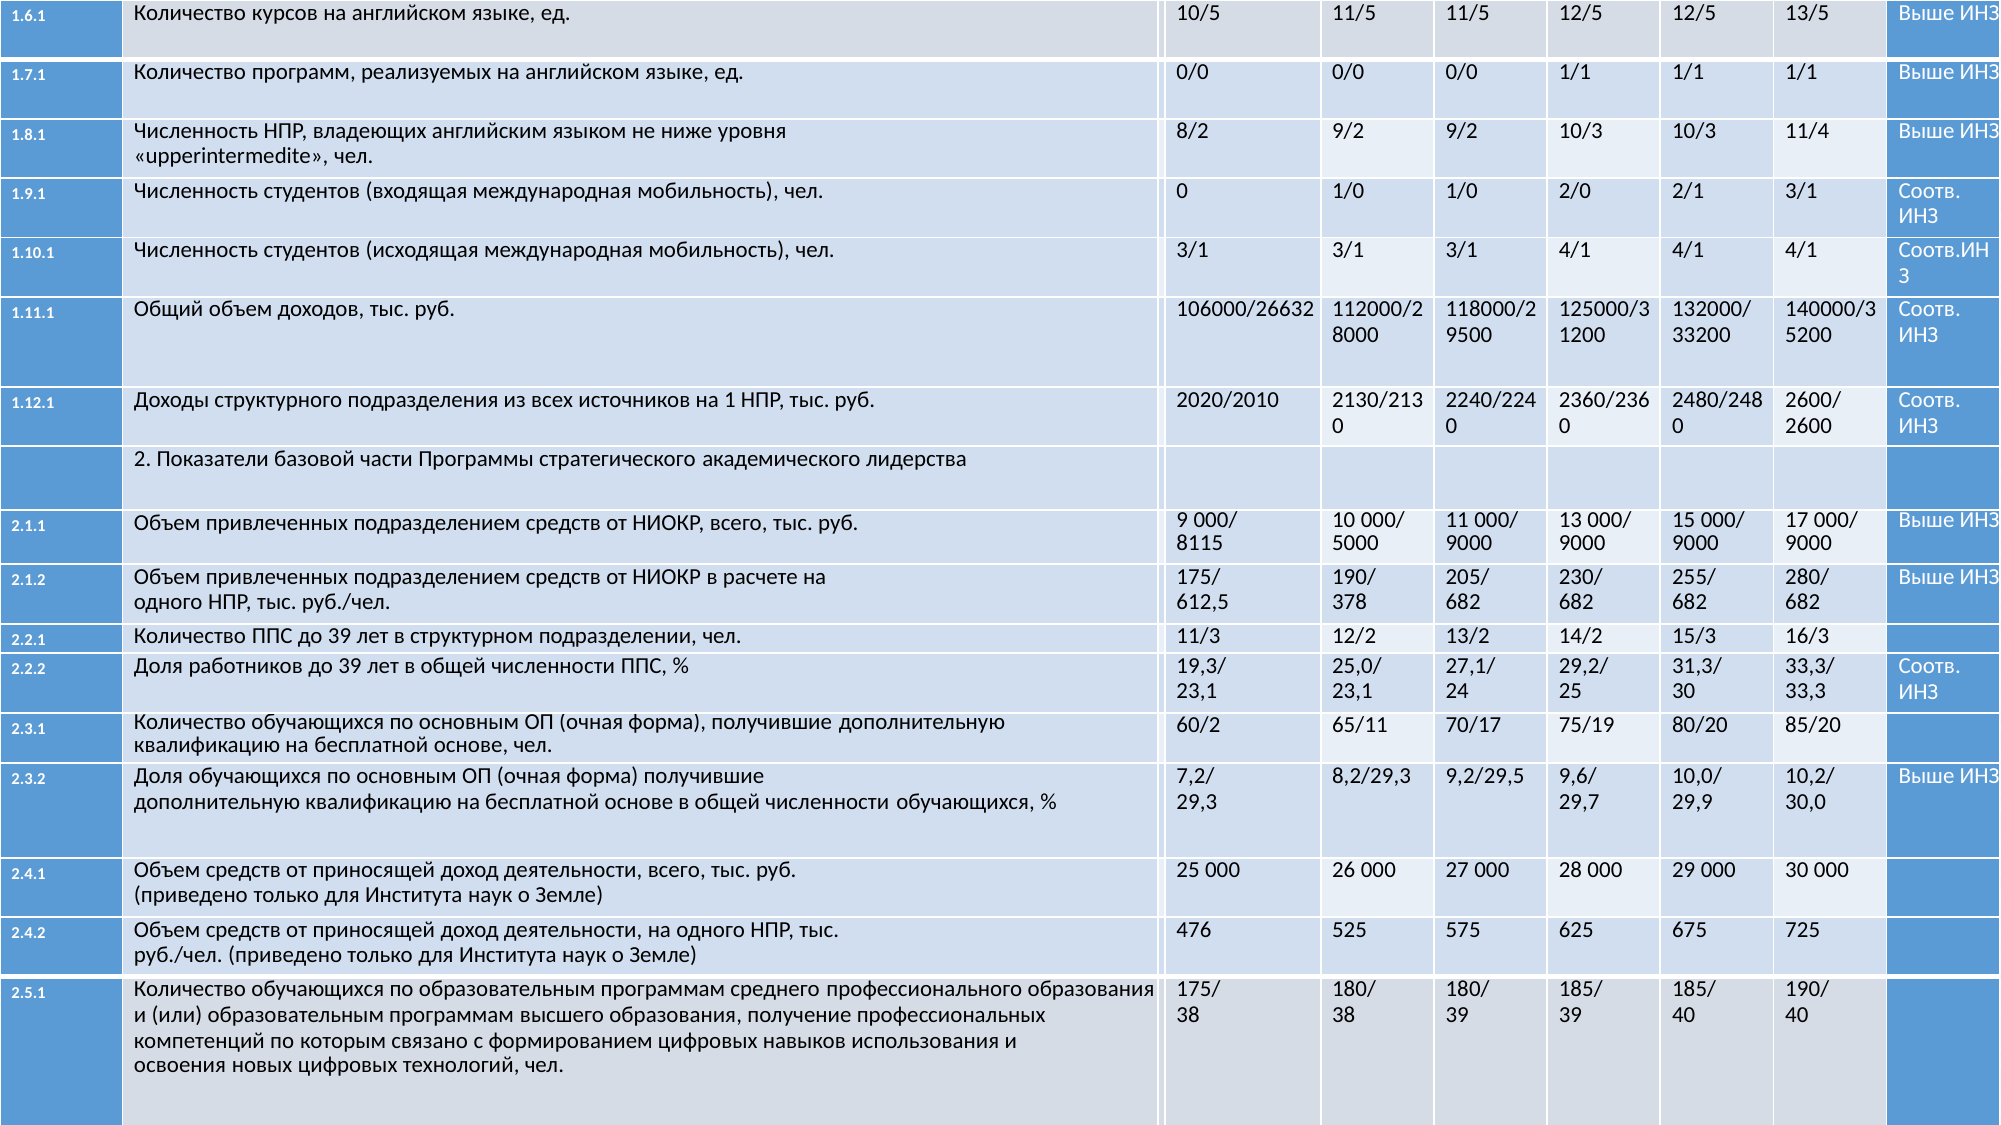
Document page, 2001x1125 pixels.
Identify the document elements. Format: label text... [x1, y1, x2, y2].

table_cell 2.3.1 [1, 714, 122, 762]
table_cell [1661, 447, 1773, 509]
table_header [1159, 1, 1164, 57]
table_cell 2.1.1 [1, 511, 122, 563]
table_cell Выше ИНЗ [1887, 62, 1999, 118]
table_cell 1/0 [1322, 179, 1433, 237]
table_cell 1.10.1 [1, 238, 122, 296]
table_cell [1774, 447, 1886, 509]
table_cell 3/1 [1435, 238, 1546, 296]
table_cell [1159, 654, 1164, 712]
table_cell 255/ 682 [1661, 565, 1773, 623]
table_cell 9/2 [1322, 120, 1433, 177]
table_cell 2130/2130 [1322, 388, 1433, 445]
table_cell Объем средств от приносящей доход деятельности, всего, тыс. руб. (приведено только для Института наук о Земле) [123, 859, 1157, 916]
table_cell 180/ 38 [1322, 979, 1433, 1125]
table_cell Численность студентов (исходящая международная мобильность), чел. [123, 238, 1157, 296]
table_cell 625 [1548, 918, 1659, 974]
table_cell Численность НПР, владеющих английским языком не ниже уровня «upperintermedite», чел. [123, 120, 1157, 177]
table_cell 10,2/ 30,0 [1774, 764, 1886, 857]
table_cell 15/3 [1661, 625, 1773, 652]
table_cell 2240/2240 [1435, 388, 1546, 445]
table_cell 118000/29500 [1435, 298, 1546, 386]
table_cell Количество обучающихся по основным ОП (очная форма), получившие дополнительную квалификацию на бесплатной основе, чел. [123, 714, 1157, 762]
table_cell 16/3 [1774, 625, 1886, 652]
table_cell [1159, 298, 1164, 386]
table_cell 3/1 [1774, 179, 1886, 237]
table_cell [1159, 714, 1164, 762]
table_cell [1887, 714, 1999, 762]
table_cell 175/ 612,5 [1166, 565, 1320, 623]
table_cell Соотв. ИНЗ [1887, 298, 1999, 386]
table_cell Соотв.ИНЗ [1887, 238, 1999, 296]
table_cell [1159, 62, 1164, 118]
table_cell 476 [1166, 918, 1320, 974]
table_cell 19,3/ 23,1 [1166, 654, 1320, 712]
table_cell 675 [1661, 918, 1773, 974]
table_cell Количество обучающихся по образовательным программам среднего профессионального образования и (или) образовательным программам высшего образования, получение профессиональных компетенций по которым связано с формированием цифровых навыков использования и освоения новых цифровых технологий, чел. [123, 979, 1157, 1125]
table_cell 4/1 [1774, 238, 1886, 296]
table_cell [1887, 625, 1999, 652]
table_cell 11/4 [1774, 120, 1886, 177]
table_header 13/5 [1774, 1, 1886, 57]
table_cell [1159, 918, 1164, 974]
table_cell Соотв. ИНЗ [1887, 388, 1999, 445]
table_cell 280/ 682 [1774, 565, 1886, 623]
table_cell [1548, 447, 1659, 509]
table_cell 1.7.1 [1, 62, 122, 118]
table_cell [1159, 565, 1164, 623]
table_cell 7,2/ 29,3 [1166, 764, 1320, 857]
table_cell [1159, 859, 1164, 916]
table_cell 60/2 [1166, 714, 1320, 762]
table_cell 3/1 [1166, 238, 1320, 296]
table_cell [1887, 979, 1999, 1125]
table_cell 175/ 38 [1166, 979, 1320, 1125]
table_cell Соотв. ИНЗ [1887, 654, 1999, 712]
table_cell 2/1 [1661, 179, 1773, 237]
table_cell 13 000/ 9000 [1548, 511, 1659, 563]
table_cell 4/1 [1661, 238, 1773, 296]
table_cell 125000/31200 [1548, 298, 1659, 386]
table_cell Соотв. ИНЗ [1887, 179, 1999, 237]
table_cell 9 000/ 8115 [1166, 511, 1320, 563]
table_cell 33,3/ 33,3 [1774, 654, 1886, 712]
table_cell 14/2 [1548, 625, 1659, 652]
table_cell Доля работников до 39 лет в общей численности ППС, % [123, 654, 1157, 712]
table_header 11/5 [1435, 1, 1546, 57]
table_cell 2.1.2 [1, 565, 122, 623]
table_cell 8/2 [1166, 120, 1320, 177]
table_cell 9/2 [1435, 120, 1546, 177]
table_cell 0 [1166, 179, 1320, 237]
table_cell [1159, 120, 1164, 177]
table_cell [1, 447, 122, 509]
table_cell [1159, 979, 1164, 1125]
table_cell 9,6/ 29,7 [1548, 764, 1659, 857]
table_cell 13/2 [1435, 625, 1546, 652]
table_cell 2.2.1 [1, 625, 122, 652]
table_cell 31,3/ 30 [1661, 654, 1773, 712]
table_cell 1.8.1 [1, 120, 122, 177]
table_cell 180/ 39 [1435, 979, 1546, 1125]
table_cell 185/ 39 [1548, 979, 1659, 1125]
table_cell 2360/2360 [1548, 388, 1659, 445]
table_cell 2480/2480 [1661, 388, 1773, 445]
table_cell 0/0 [1166, 62, 1320, 118]
table_cell 190/ 40 [1774, 979, 1886, 1125]
table_cell Выше ИНЗ [1887, 565, 1999, 623]
table_cell [1166, 447, 1320, 509]
table_cell 185/ 40 [1661, 979, 1773, 1125]
table_cell [1159, 511, 1164, 563]
table_cell 85/20 [1774, 714, 1886, 762]
table_header 10/5 [1166, 1, 1320, 57]
table_header 12/5 [1548, 1, 1659, 57]
table_cell [1887, 859, 1999, 916]
table_cell 8,2/29,3 [1322, 764, 1433, 857]
table_cell 26 000 [1322, 859, 1433, 916]
table_cell 1/1 [1548, 62, 1659, 118]
table_cell 0/0 [1322, 62, 1433, 118]
table_cell Доходы структурного подразделения из всех источников на 1 НПР, тыс. руб. [123, 388, 1157, 445]
table_cell 112000/28000 [1322, 298, 1433, 386]
table_cell [1159, 388, 1164, 445]
table_cell 25 000 [1166, 859, 1320, 916]
table_cell 725 [1774, 918, 1886, 974]
table_cell 1/0 [1435, 179, 1546, 237]
table_cell 70/17 [1435, 714, 1546, 762]
table_cell 1/1 [1661, 62, 1773, 118]
table_cell 3/1 [1322, 238, 1433, 296]
table_header 11/5 [1322, 1, 1433, 57]
table_header 1.6.1 [1, 1, 122, 57]
table_cell 15 000/ 9000 [1661, 511, 1773, 563]
table_cell 65/11 [1322, 714, 1433, 762]
table_cell 4/1 [1548, 238, 1659, 296]
table_cell 2. Показатели базовой части Программы стратегического академического лидерства [123, 447, 1157, 509]
table_header Количество курсов на английском языке, ед. [123, 1, 1157, 57]
table_cell 29,2/ 25 [1548, 654, 1659, 712]
table_cell 106000/26632 [1166, 298, 1320, 386]
table_cell 0/0 [1435, 62, 1546, 118]
table_cell 205/ 682 [1435, 565, 1546, 623]
table_cell 230/ 682 [1548, 565, 1659, 623]
table_cell 17 000/ 9000 [1774, 511, 1886, 563]
table_cell 10/3 [1548, 120, 1659, 177]
table_cell 1.11.1 [1, 298, 122, 386]
table_cell [1159, 625, 1164, 652]
table_cell 1/1 [1774, 62, 1886, 118]
table_cell 2.4.2 [1, 918, 122, 974]
table_cell 11 000/ 9000 [1435, 511, 1546, 563]
table_cell Численность студентов (входящая международная мобильность), чел. [123, 179, 1157, 237]
table_cell 10 000/ 5000 [1322, 511, 1433, 563]
table_cell 9,2/29,5 [1435, 764, 1546, 857]
table_cell Доля обучающихся по основным ОП (очная форма) получившие дополнительную квалификацию на бесплатной основе в общей численности обучающихся, % [123, 764, 1157, 857]
table_cell 132000/ 33200 [1661, 298, 1773, 386]
table_cell 80/20 [1661, 714, 1773, 762]
table_cell 10/3 [1661, 120, 1773, 177]
table_cell 2.2.2 [1, 654, 122, 712]
table_cell 27 000 [1435, 859, 1546, 916]
table_cell 2.5.1 [1, 979, 122, 1125]
table_cell 2020/2010 [1166, 388, 1320, 445]
table_cell Объем средств от приносящей доход деятельности, на одного НПР, тыс. руб./чел. (приведено только для Института наук о Земле) [123, 918, 1157, 974]
table_cell 2/0 [1548, 179, 1659, 237]
table_cell 575 [1435, 918, 1546, 974]
table_cell Количество программ, реализуемых на английском языке, ед. [123, 62, 1157, 118]
table_cell 140000/35200 [1774, 298, 1886, 386]
table_cell 525 [1322, 918, 1433, 974]
table_cell 27,1/ 24 [1435, 654, 1546, 712]
table_cell Выше ИНЗ [1887, 120, 1999, 177]
table_cell 29 000 [1661, 859, 1773, 916]
table_cell 30 000 [1774, 859, 1886, 916]
table_cell Выше ИНЗ [1887, 511, 1999, 563]
table_cell [1159, 238, 1164, 296]
table_cell 2600/ 2600 [1774, 388, 1886, 445]
table_cell 190/ 378 [1322, 565, 1433, 623]
table_cell 2.4.1 [1, 859, 122, 916]
table_cell Объем привлеченных подразделением средств от НИОКР, всего, тыс. руб. [123, 511, 1157, 563]
table_cell 25,0/ 23,1 [1322, 654, 1433, 712]
table_cell Количество ППС до 39 лет в структурном подразделении, чел. [123, 625, 1157, 652]
table_cell 75/19 [1548, 714, 1659, 762]
table_cell Выше ИНЗ [1887, 764, 1999, 857]
table_cell [1159, 447, 1164, 509]
table_header Выше ИНЗ [1887, 1, 1999, 57]
table_cell [1887, 918, 1999, 974]
table_cell 2.3.2 [1, 764, 122, 857]
table_cell [1435, 447, 1546, 509]
table_cell 28 000 [1548, 859, 1659, 916]
table_cell 1.12.1 [1, 388, 122, 445]
table_cell Объем привлеченных подразделением средств от НИОКР в расчете на одного НПР, тыс. руб./чел. [123, 565, 1157, 623]
table_cell 10,0/ 29,9 [1661, 764, 1773, 857]
table_cell [1322, 447, 1433, 509]
table_cell Общий объем доходов, тыс. руб. [123, 298, 1157, 386]
table_cell [1159, 179, 1164, 237]
table_cell [1887, 447, 1999, 509]
table_cell 12/2 [1322, 625, 1433, 652]
table_cell 11/3 [1166, 625, 1320, 652]
table_header 12/5 [1661, 1, 1773, 57]
table_cell 1.9.1 [1, 179, 122, 237]
table_cell [1159, 764, 1164, 857]
